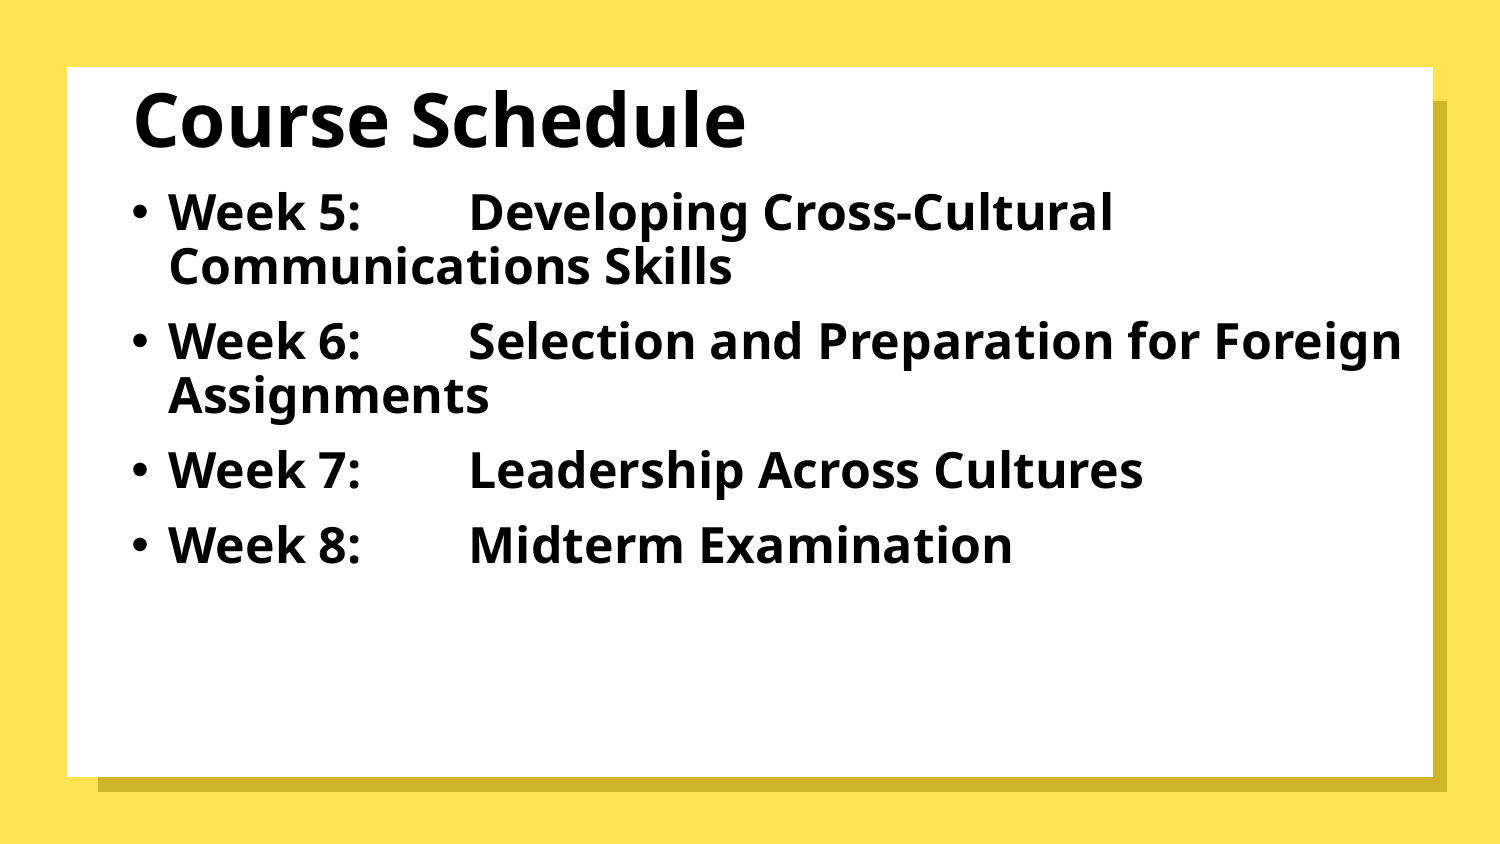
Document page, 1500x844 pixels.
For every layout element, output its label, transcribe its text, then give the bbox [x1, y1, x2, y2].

list Week 5: Developing Cross-Cultural Communications Skills Week 6: Selection and Preparation for Foreign Assignments Week 7: Leadership Across Cultures Week 8: Midterm Examination [116, 172, 1457, 734]
title Course Schedule [117, 57, 1383, 152]
